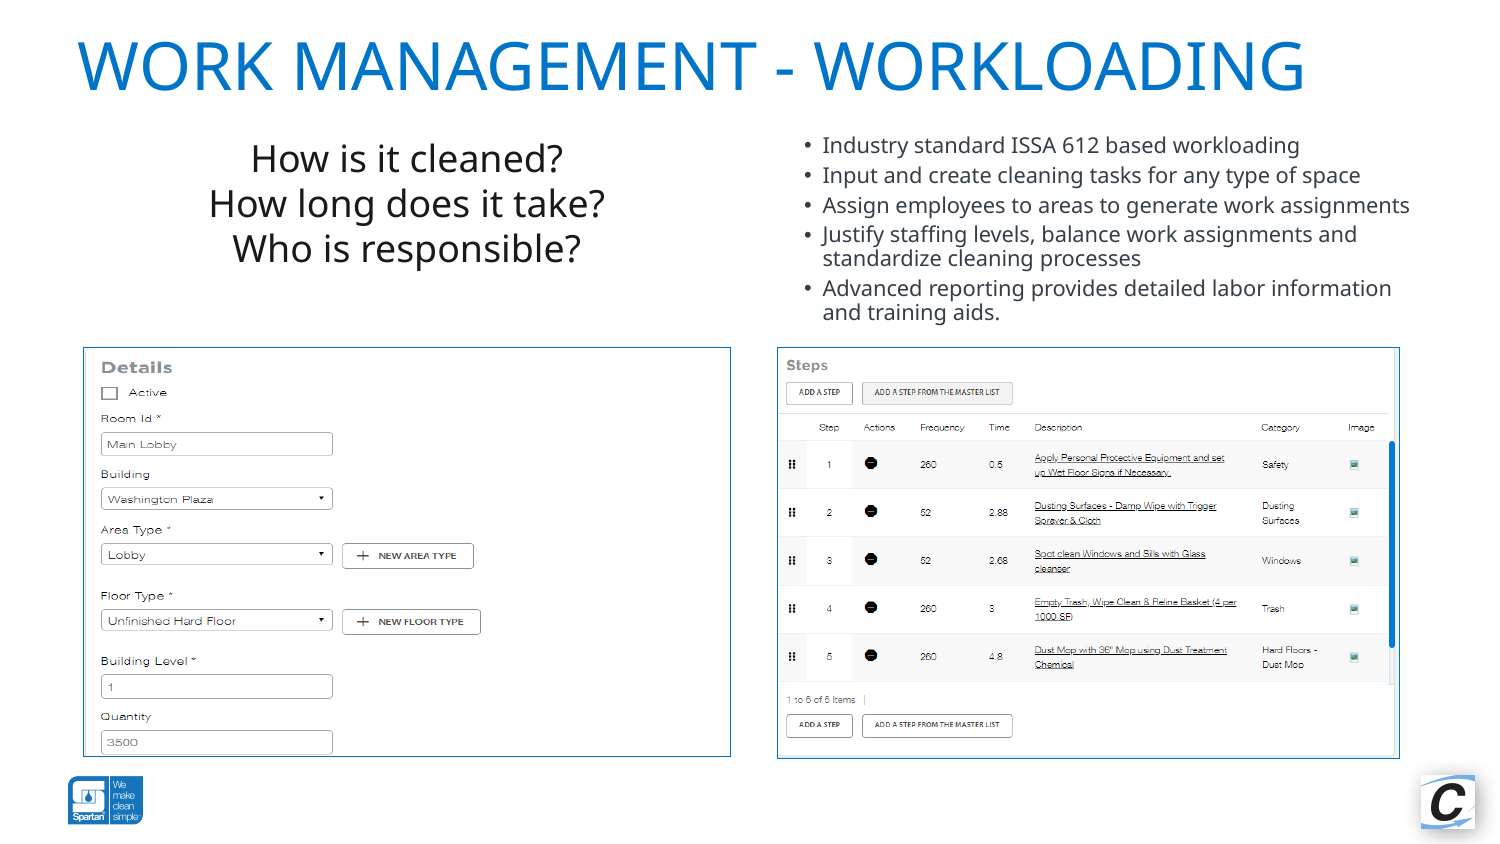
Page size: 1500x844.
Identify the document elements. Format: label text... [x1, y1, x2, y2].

picture [777, 347, 1400, 759]
picture [57, 347, 731, 844]
text_box How is it cleaned? How long does it take? Who is responsible? [68, 127, 746, 277]
picture [1421, 775, 1475, 829]
text_box Industry standard ISSA 612 based workloading Input and create cleaning tasks for any type of space Assign employees to areas to generate work assignments Justify staffing levels, balance work assignments and standardize cleaning processes Advanced reporting provides detailed labor information and training aids. [750, 127, 1427, 353]
list WORK MANAGEMENT - WORKLOADING [44, 24, 1405, 124]
